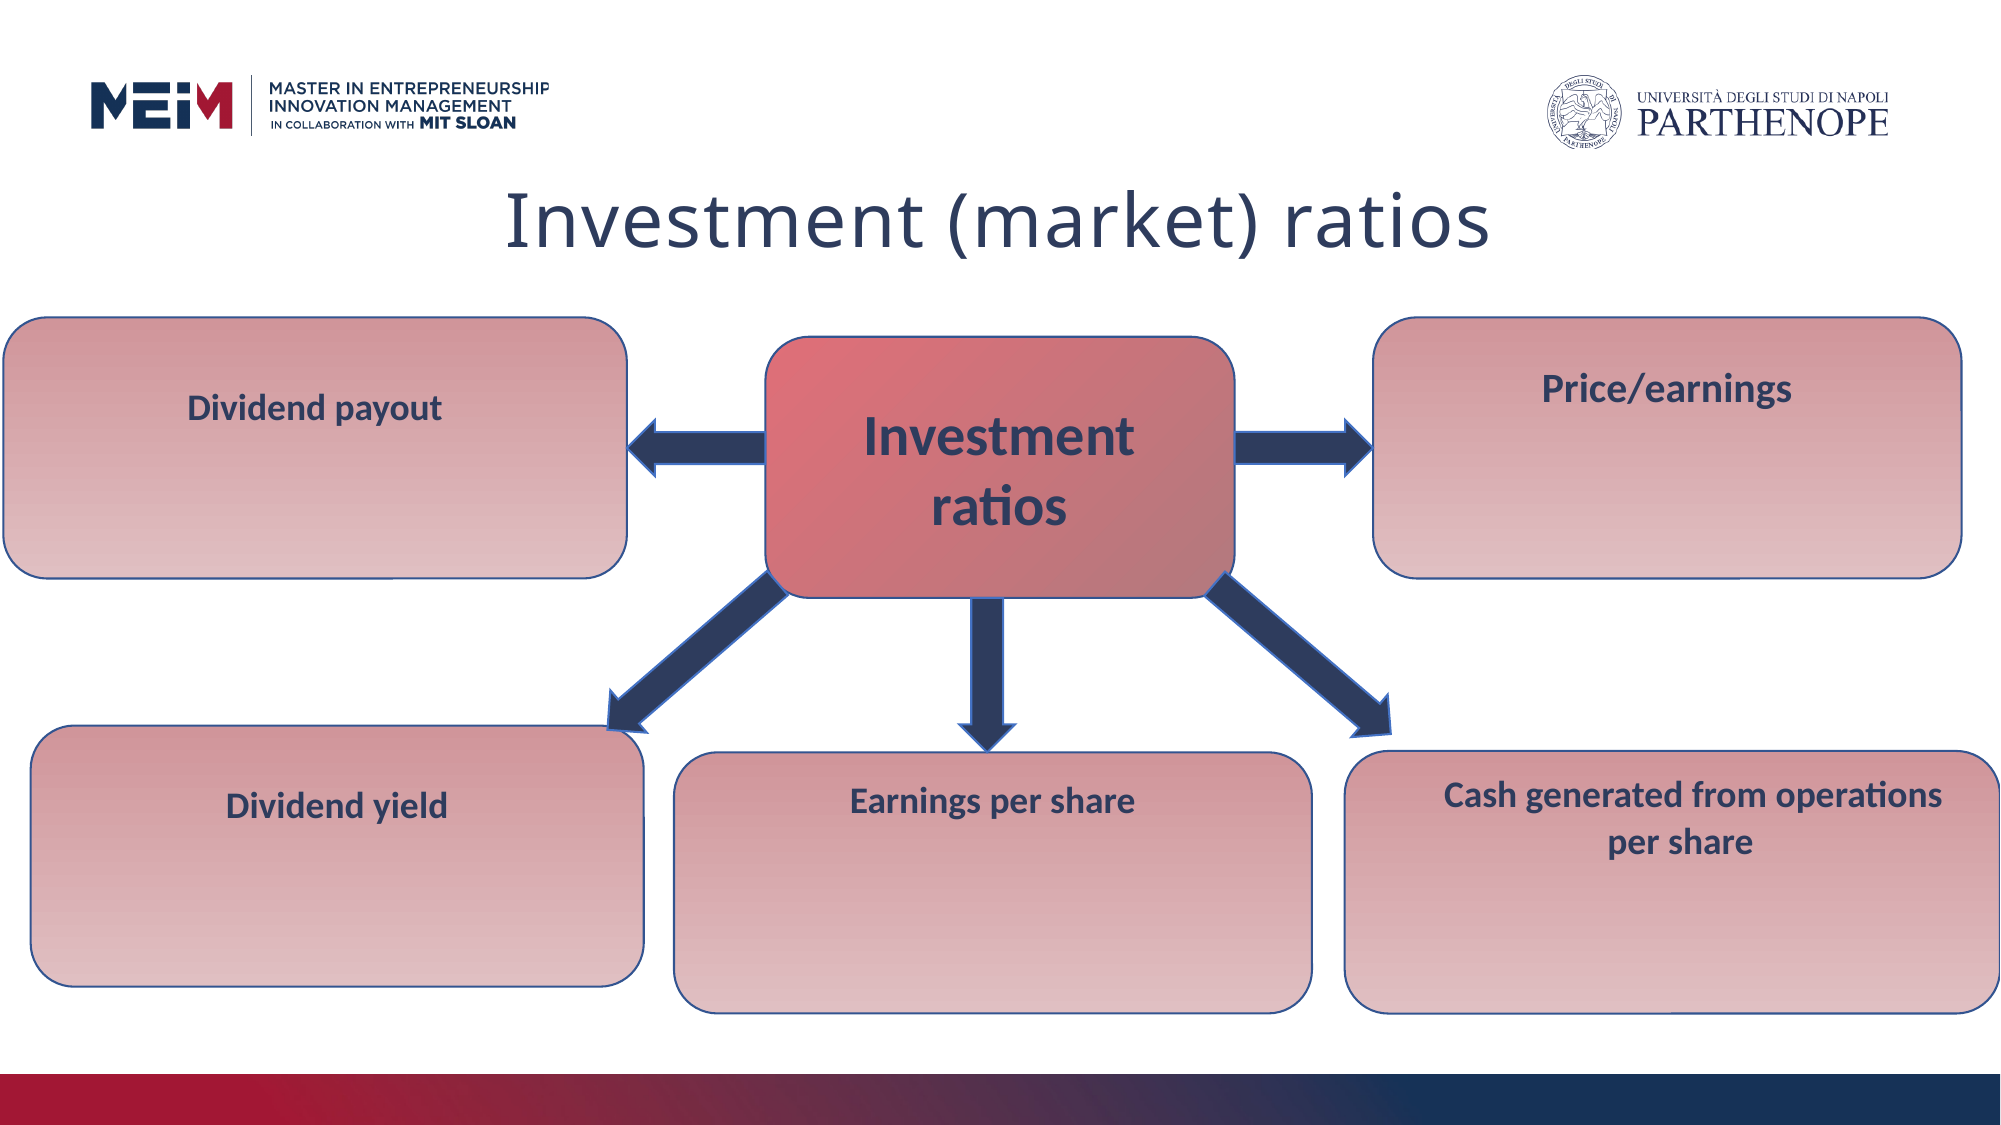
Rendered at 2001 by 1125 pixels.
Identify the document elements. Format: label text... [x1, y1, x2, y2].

text_box [606, 569, 790, 734]
text_box Investment ratios [764, 335, 1236, 599]
text_box [625, 417, 767, 479]
title Investment (market) ratios [232, 119, 1768, 196]
text_box [1233, 417, 1375, 479]
text_box [1202, 570, 1392, 739]
picture [0, 1074, 2001, 1125]
text_box [956, 596, 1018, 754]
